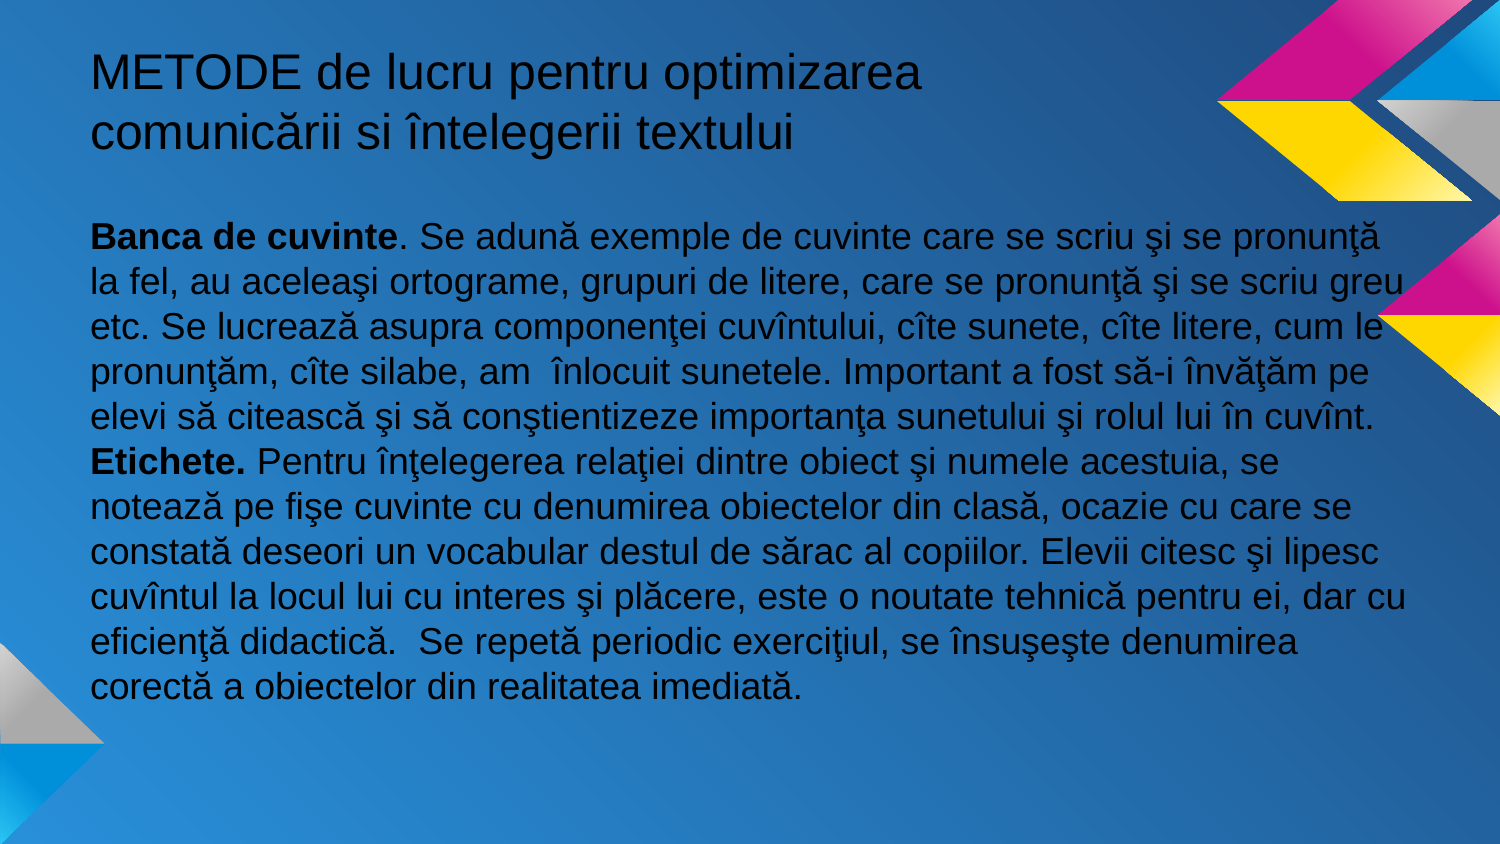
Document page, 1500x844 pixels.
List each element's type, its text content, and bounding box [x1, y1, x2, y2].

list Banca de cuvinte. Se adună exemple de cuvinte care se scriu şi se pronunţă la fel, au aceleaşi ortograme, grupuri de litere, care se pronunţă şi se scriu greu etc. Se lucrează asupra componenţei cuvîntului, cîte sunete, cîte litere, cum le pronunţăm, cîte silabe, am înlocuit sunetele. Important a fost să-i învăţăm pe elevi să citească şi să conştientizeze importanţa sunetului şi rolul lui în cuvînt. Etichete. Pentru înţelegerea relaţiei dintre obiect şi numele acestuia, se notează pe fişe cuvinte cu denumirea obiectelor din clasă, ocazie cu care se constată deseori un vocabular destul de sărac al copiilor. Elevii citesc şi lipesc cuvîntul la locul lui cu interes şi plăcere, este o noutate tehnică pentru ei, dar cu eficienţă didactică. Se repetă periodic exerciţiul, se însuşeşte denumirea corectă a obiectelor din realitatea imediată. [74, 196, 1426, 793]
title METODE de lucru pentru optimizarea comunicării si întelegerii textului [74, 33, 1204, 175]
